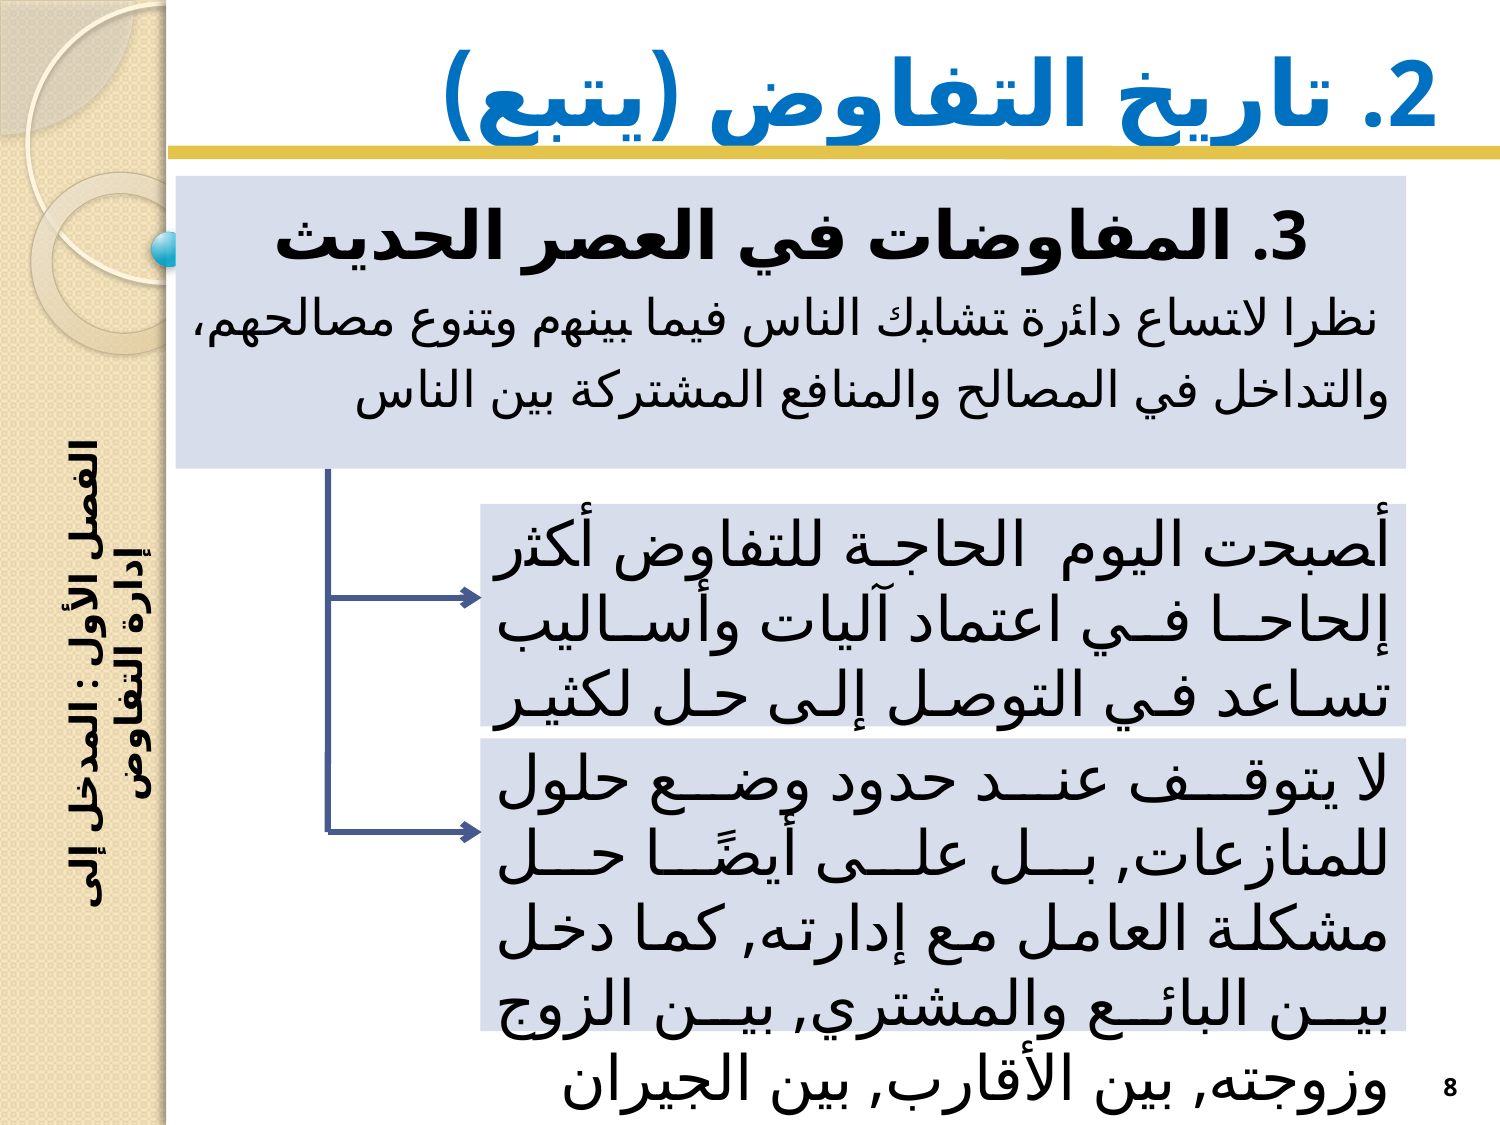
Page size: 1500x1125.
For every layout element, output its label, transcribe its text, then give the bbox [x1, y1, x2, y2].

footer [512, 1054, 1161, 1103]
slide_number 8 [1413, 1034, 1488, 1113]
title 2. تاريخ التفاوض (يتبع) [187, 12, 1477, 145]
text_box الفصل الأول : المدخل إلى إدارة التفاوض [53, 374, 129, 973]
text_box لا يتوقف عند حدود وضع حلول للمنازعات, بل على أيضًا حل مشكلة العامل مع إدارته, كما دخل بين البائع والمشتري, بين الزوج وزوجته, بين الأقارب, بين الجيران [480, 738, 1407, 1032]
text_box ﺃﺼﺒﺤﺕ اليوم الحاجة للتفاوض ﺃﻜﺜﺭ إلحاحا في اعتماد آليات وأساليب تساعد في التوصل إلى حل لكثير من المشكلات [480, 503, 1407, 727]
text_box 3. المفاوضات في العصر الحديث نظرا لاﺘﺴﺎﻉ ﺩﺍﺌﺭﺓ ﺘﺸﺎﺒﻙ الناس ﻓﻴﻤﺎ ﺒﻴﻨﻬﻡ ﻭﺘﻨﻭﻉ مصالحهم، والتداخل في المصالح والمنافع المشتركة بين الناس [175, 175, 1407, 469]
